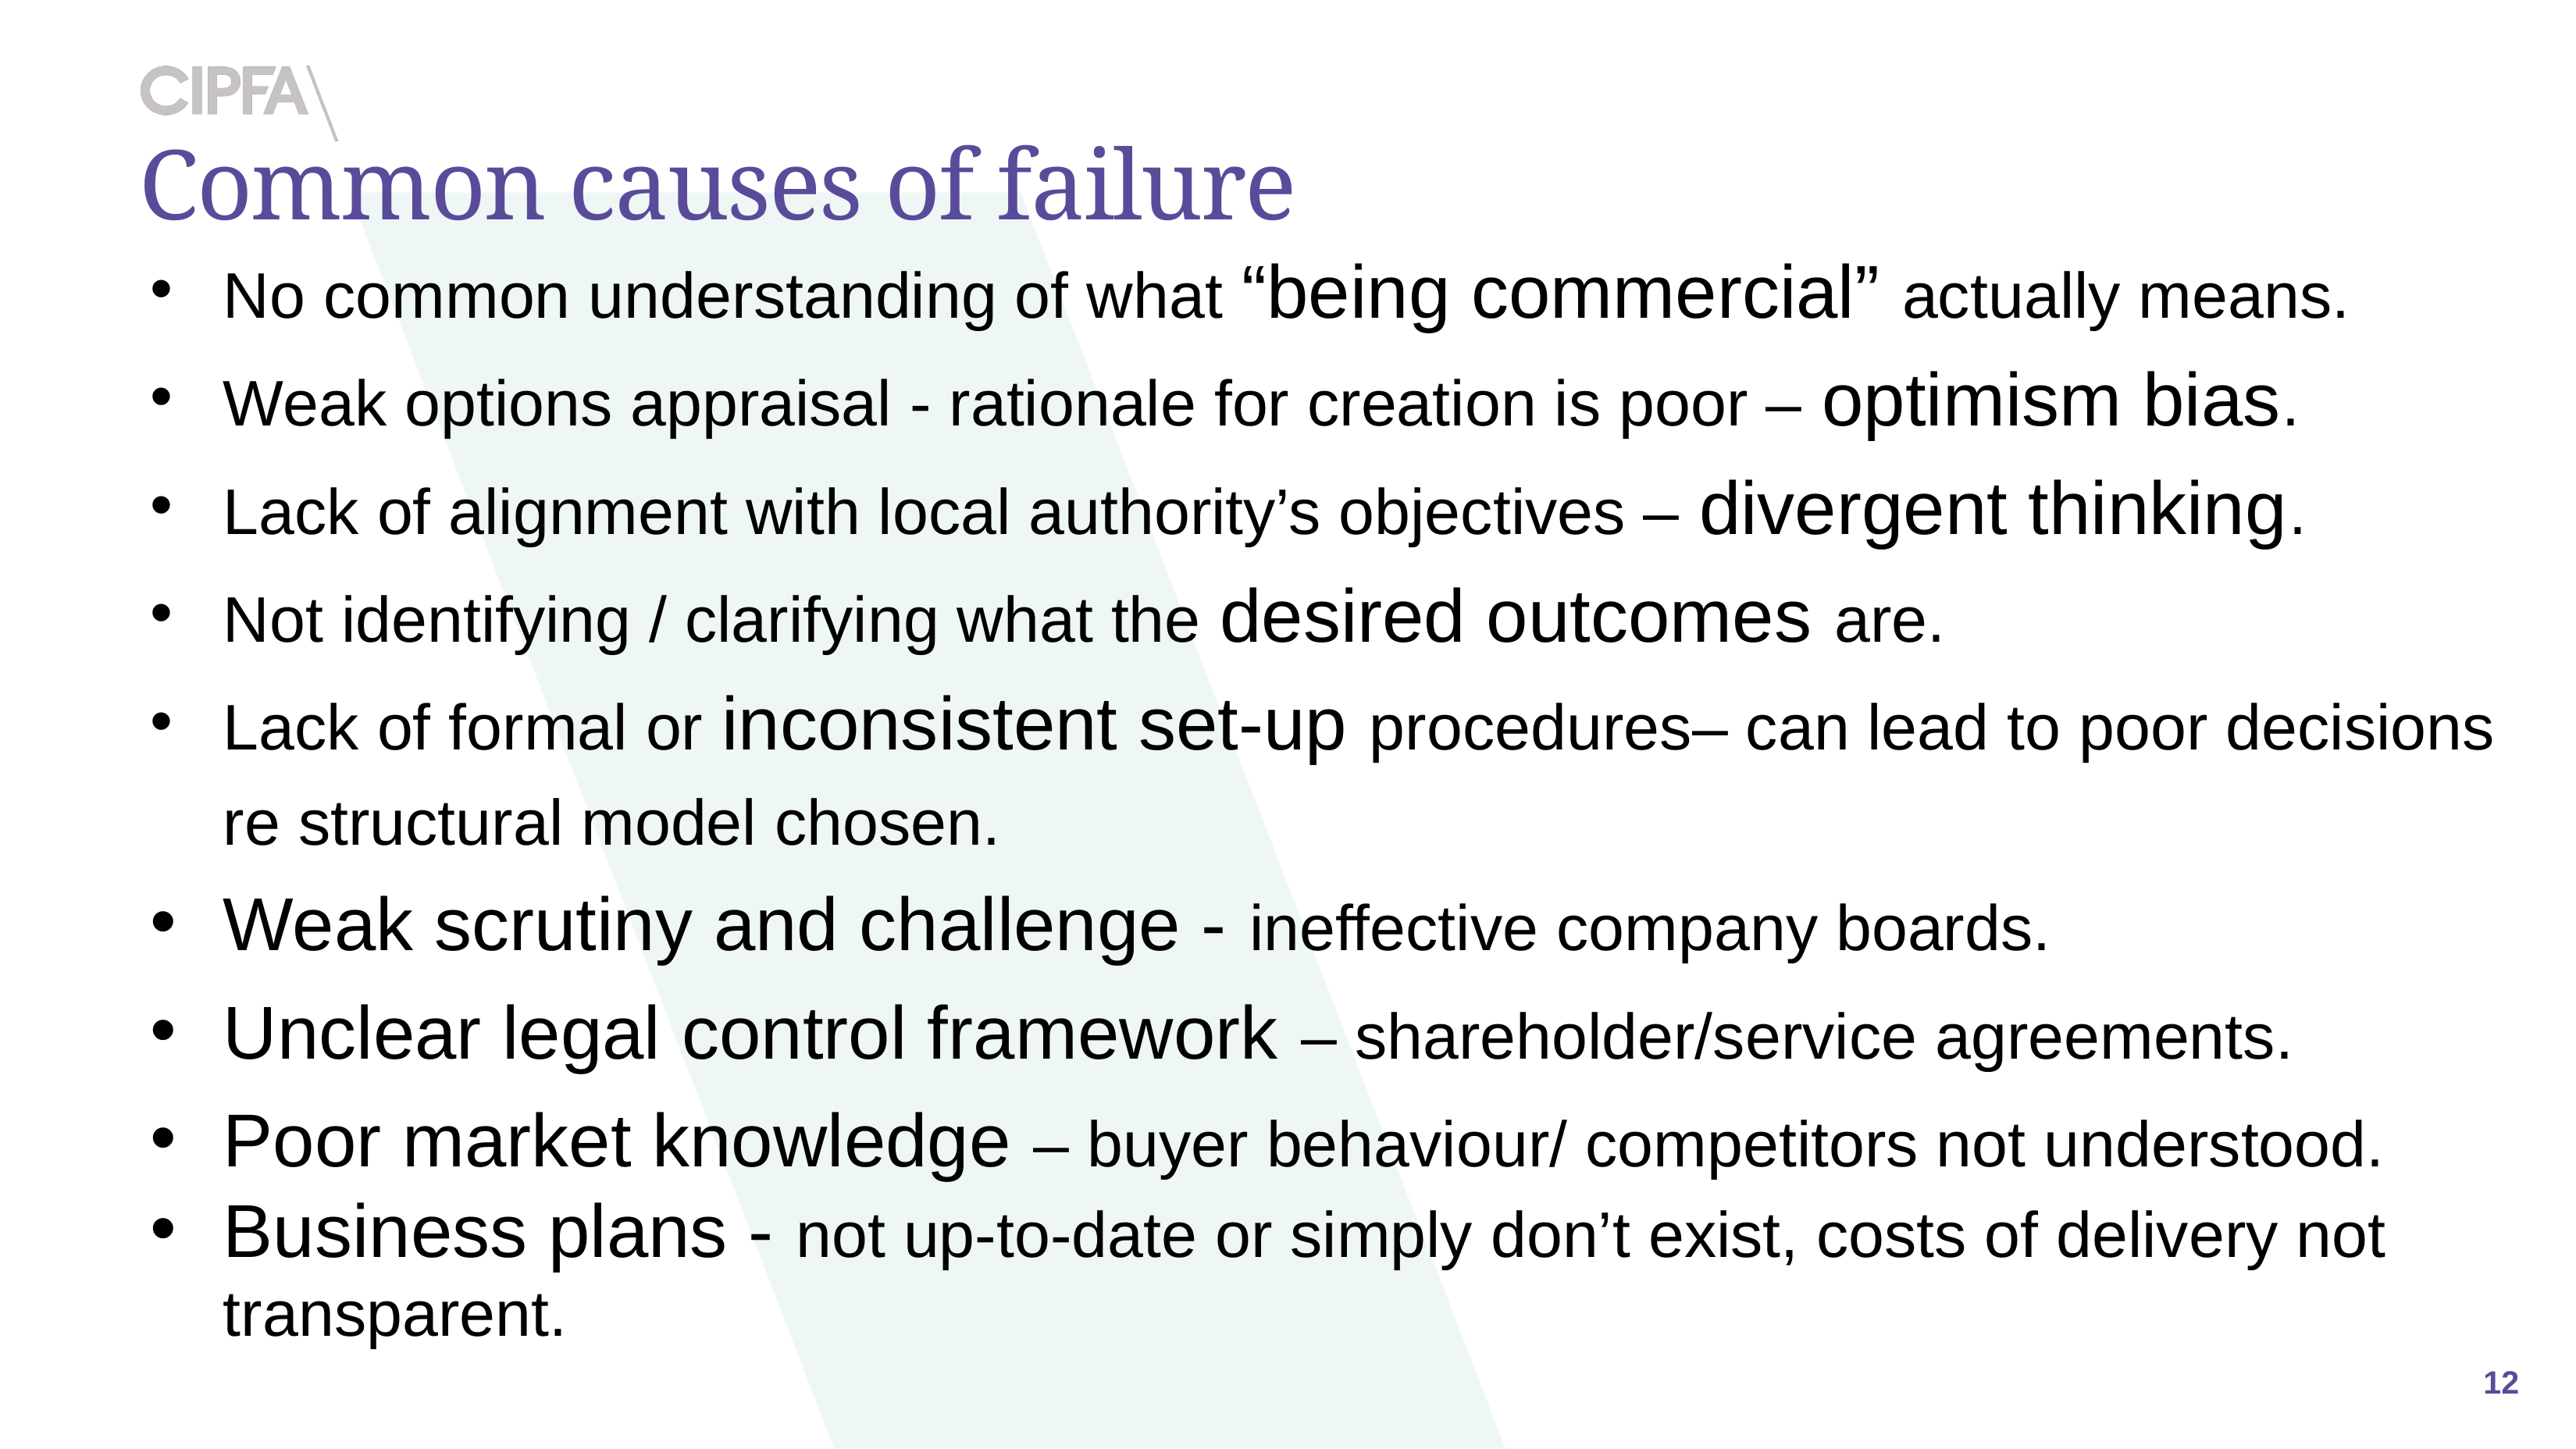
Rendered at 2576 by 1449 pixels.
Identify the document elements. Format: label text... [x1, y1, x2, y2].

picture [121, 49, 358, 158]
title Common causes of failure [139, 136, 2436, 219]
slide_number 12 [2207, 1355, 2531, 1420]
text_box No common understanding of what “being commercial” actually means. Weak options appraisal - rationale for creation is poor – optimism bias. Lack of alignment with local authority’s objectives – divergent thinking. Not identifying / clarifying what the desired outcomes are. Lack of formal or inconsistent set-up procedures– can lead to poor decisions re structural model chosen. Weak scrutiny and challenge - ineffective company boards. Unclear legal control framework – shareholder/service agreements. Poor market knowledge – buyer behaviour/ competitors not understood. Business plans - not up-to-date or simply don’t exist, costs of delivery not transparent. [139, 219, 2576, 1355]
